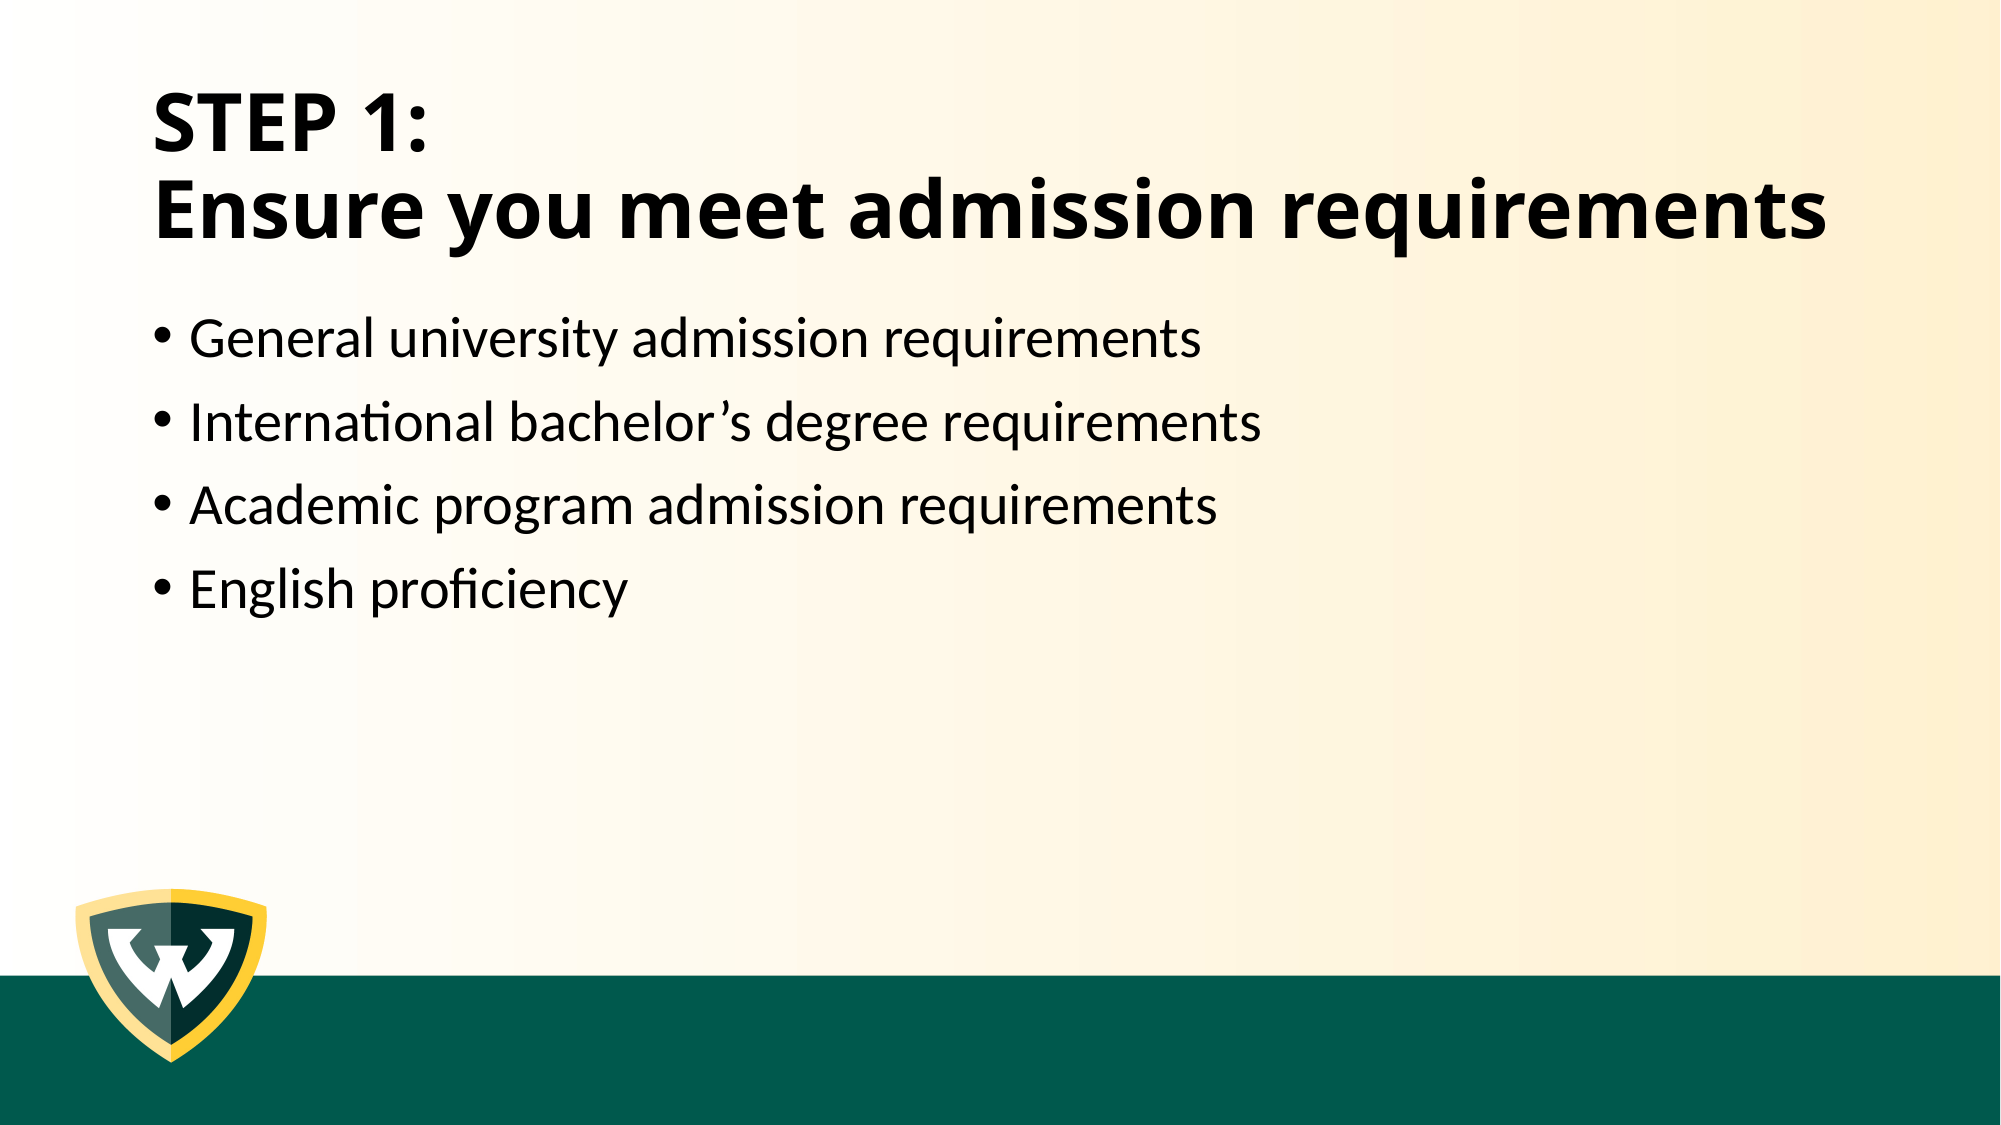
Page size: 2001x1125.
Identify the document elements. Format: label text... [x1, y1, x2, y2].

title STEP 1: Ensure you meet admission requirements [137, 59, 1863, 278]
picture [0, 0, 2001, 1125]
list General university admission requirements International bachelor’s degree requirements Academic program admission requirements English proficiency [137, 299, 1863, 1014]
